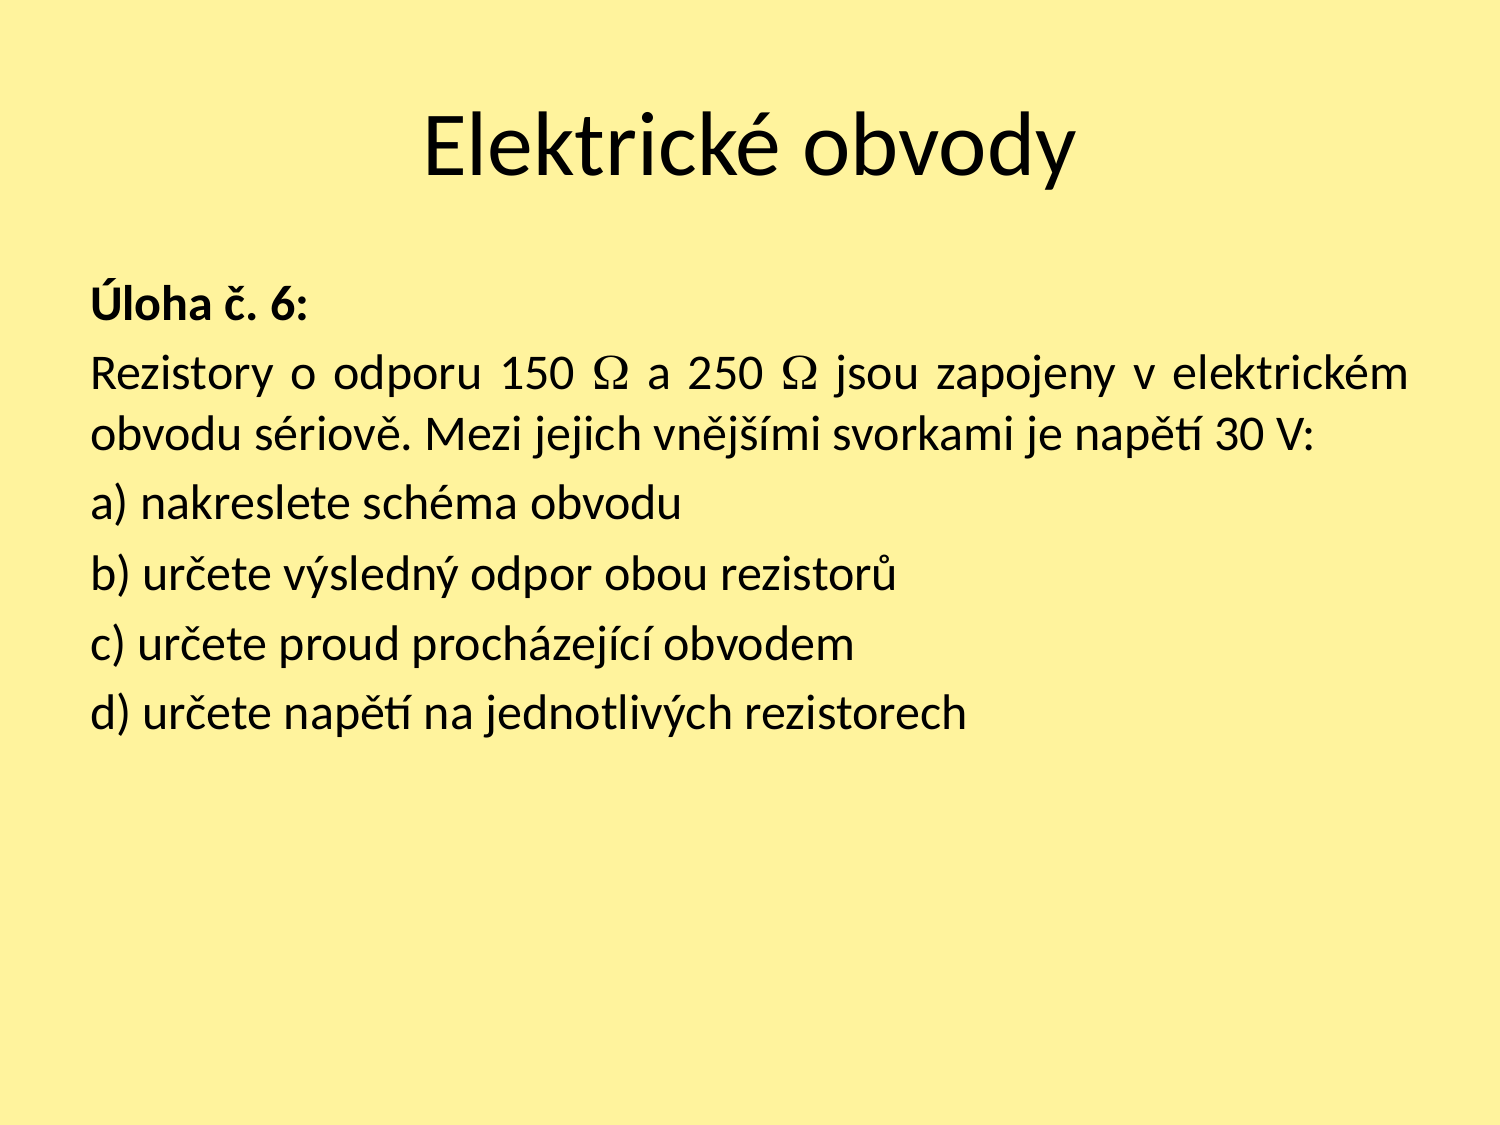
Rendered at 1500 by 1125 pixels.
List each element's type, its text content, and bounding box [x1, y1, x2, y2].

title Elektrické obvody [75, 45, 1425, 233]
list Úloha č. 6: Rezistory o odporu 150 W a 250 W jsou zapojeny v elektrickém obvodu sériově. Mezi jejich vnějšími svorkami je napětí 30 V: a) nakreslete schéma obvodu b) určete výsledný odpor obou rezistorů c) určete proud procházející obvodem d) určete napětí na jednotlivých rezistorech [75, 262, 1425, 1005]
